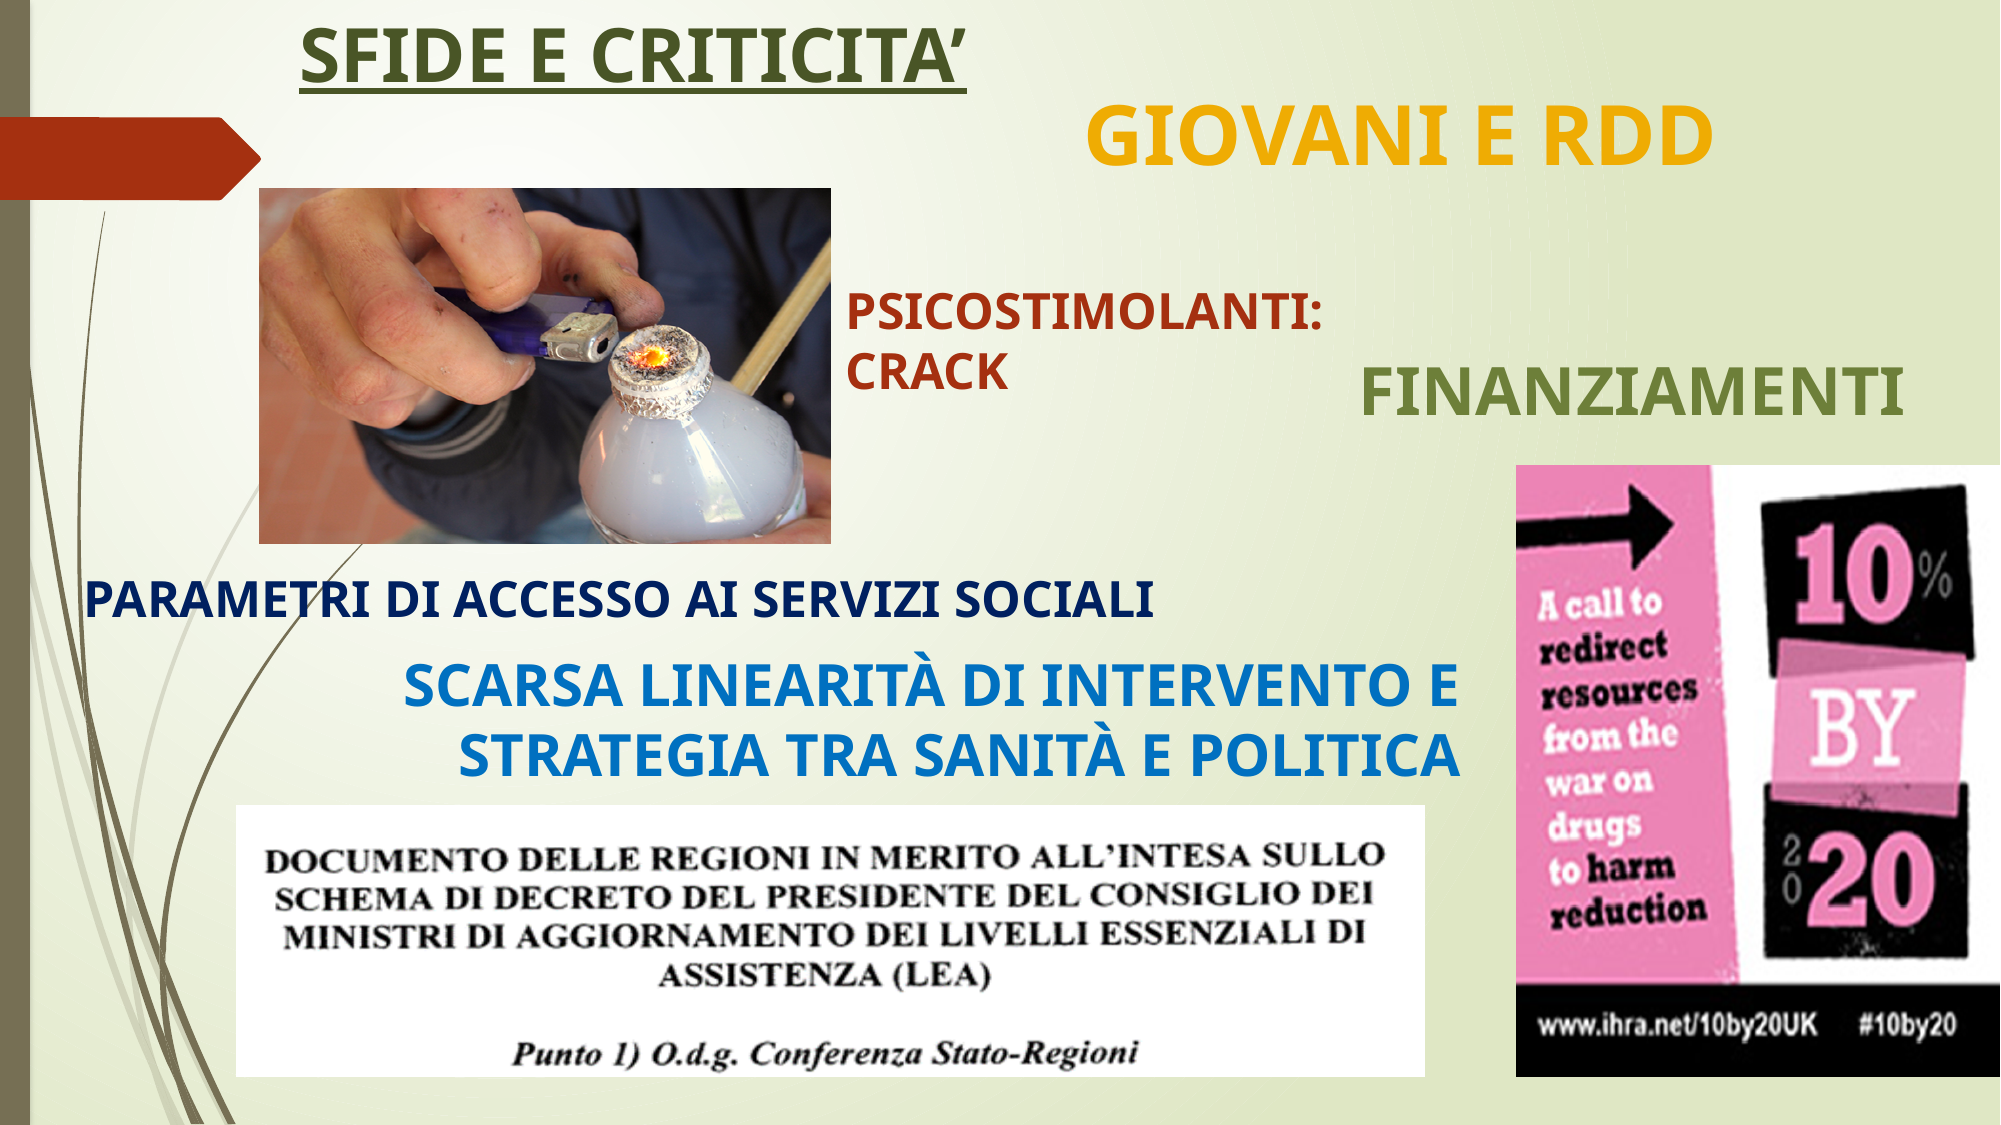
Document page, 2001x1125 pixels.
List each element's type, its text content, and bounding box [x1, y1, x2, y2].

list GIOVANI E RDD [1068, 74, 1781, 199]
list FINANZIAMENTI [1343, 341, 2000, 437]
title SFIDE E CRITICITA’ [218, 0, 1048, 118]
picture [1516, 465, 2000, 1077]
picture [259, 188, 831, 544]
picture [236, 805, 1425, 1077]
list Parametri di accesso ai servizi sociali Scarsa linearità di intervento e strategia tra sanità e politica [68, 559, 1476, 806]
list PSICOSTIMOLANTI: CRACK [836, 272, 1486, 408]
